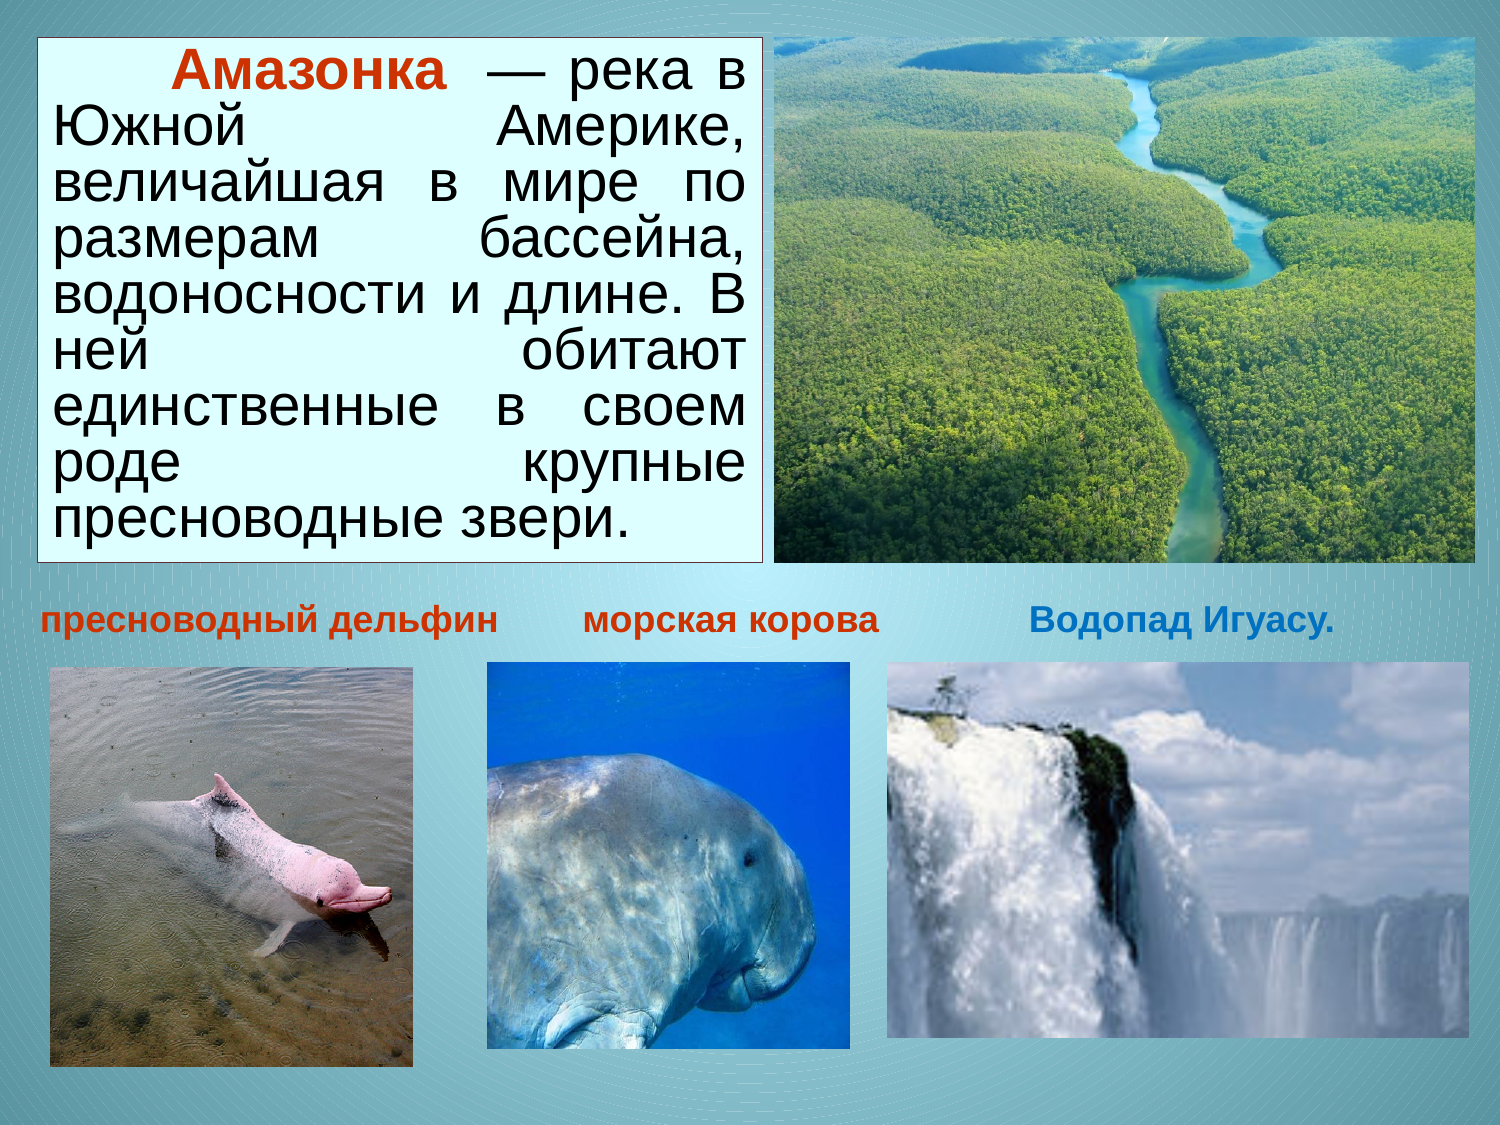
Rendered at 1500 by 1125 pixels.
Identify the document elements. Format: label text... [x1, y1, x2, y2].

text_box Водопад Игуасу. [1014, 587, 1351, 648]
list Амазонка — река в Южной Америке, величайшая в мире по размерам бассейна, водоносности и длине. В ней обитают единственные в своем роде крупные пресноводные звери. [37, 37, 763, 563]
picture [774, 37, 1476, 563]
picture [49, 667, 413, 1068]
picture [887, 662, 1470, 1038]
picture [487, 662, 851, 1049]
text_box пресноводный дельфин морская корова [24, 587, 963, 648]
